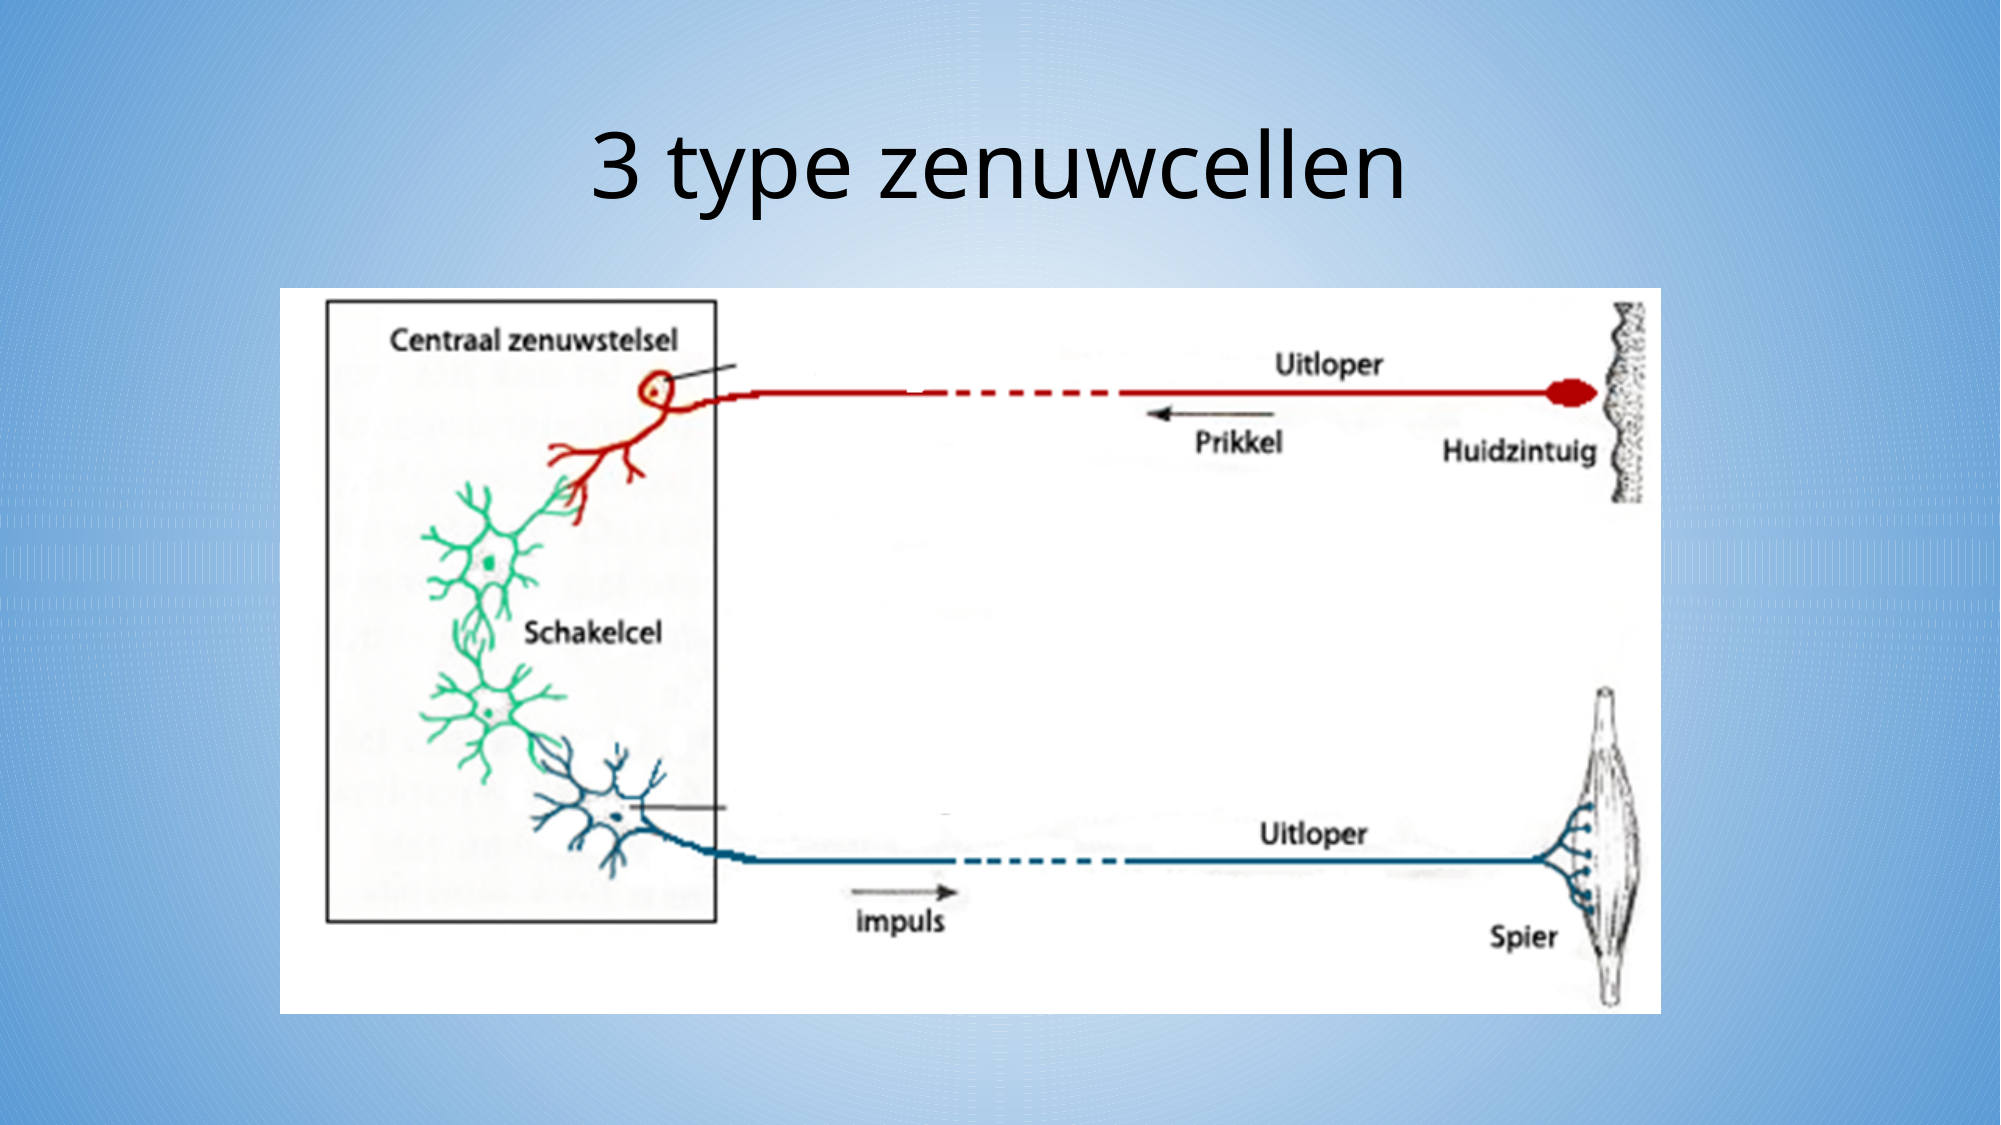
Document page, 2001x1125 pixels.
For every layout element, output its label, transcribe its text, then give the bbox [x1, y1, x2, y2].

picture [280, 288, 1661, 1014]
title 3 type zenuwcellen [137, 59, 1863, 278]
